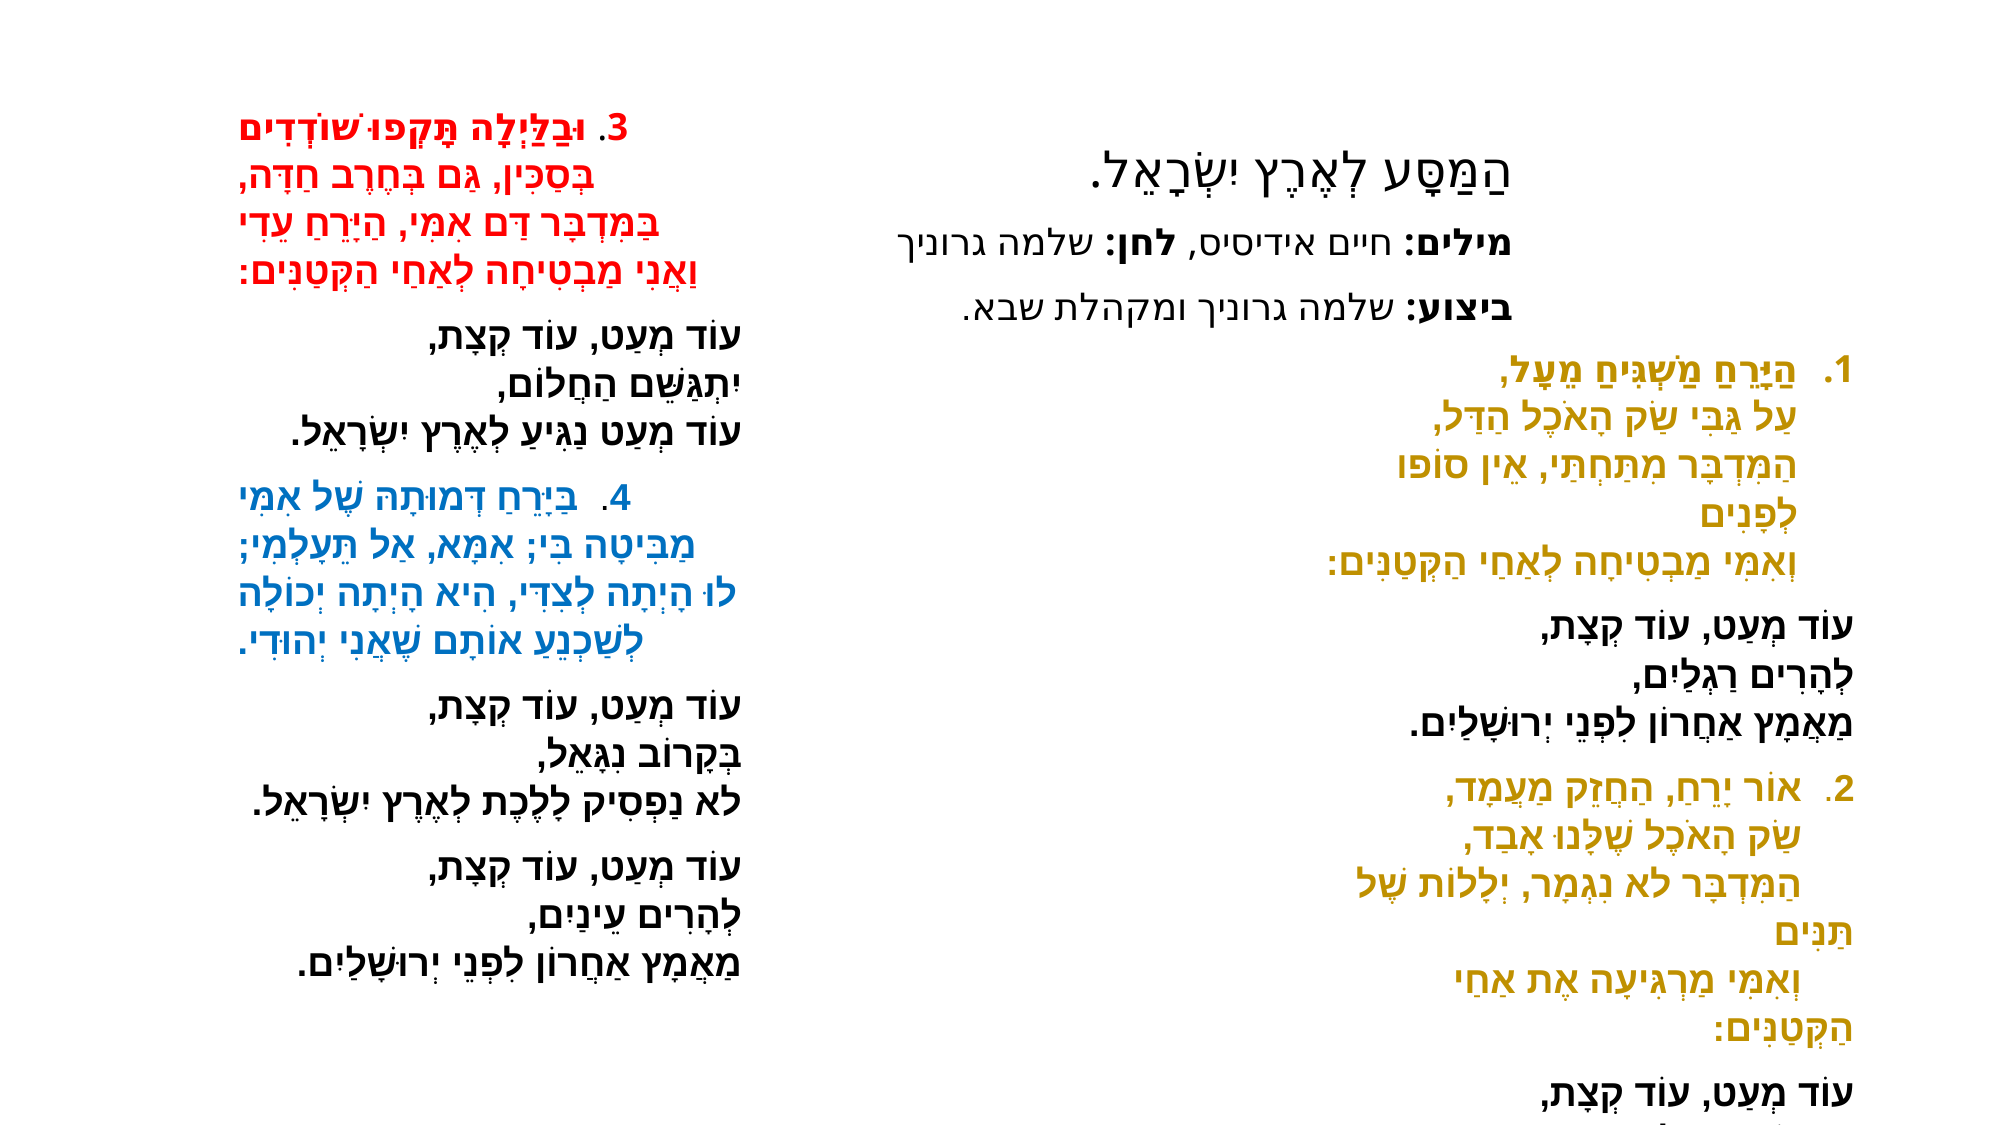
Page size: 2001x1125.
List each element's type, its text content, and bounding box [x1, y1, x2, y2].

text_box הַיָּרֵחַ מַשְׁגִּיחַ מֵעָל, עַל גַּבִּי שַׂק הָאֹכֶל הַדַּל, הַמִּדְבָּר מִתַּחְתַּי, אֵין סוֹפו לְפָנִים וְאִמִּי מַבְטִיחָה לְאַחַי הַקְּטַנִּים: עוֹד מְעַט, עוֹד קְצָת, לְהָרִים רַגְלַיִם, מַאֲמָץ אַחֲרוֹן לִפְנֵי יְרוּשָׁלַיִם. 2. אוֹר יָרֵחַ, הַחֲזֵק מַעֲמָד, שַׂק הָאֹכֶל שֶׁלָּנוּ אָבַד, הַמִּדְבָּר לא נִגְמָר, יְלָלוֹת שֶׁל תַּנִּים וְאִמִּי מַרְגִּיעָה אֶת אַחַי הַקְּטַנִּים: עוֹד מְעַט, עוֹד קְצָת, בְּקָרוֹב נִגָּאֵל, לא נַפְסִיק לָלֶכֶת לְאֶרֶץ יִשְׂרָאֵל. [1299, 334, 1870, 1125]
text_box הַמַּסָּע לְאֶרֶץ יִשְׂרָאֵל. מילים: חיים אידיסיס, לחן: שלמה גרוניך ביצוע: שלמה גרוניך ומקהלת שבא. [757, 126, 1528, 335]
text_box 3. וּבַלַּיְלָה תָּקְפוּ שׁוֹדְדִים בְּסַכִּין, גַּם בְּחֶרֶב חַדָּה, בַּמִּדְבָּר דַּם אִמִּי, הַיָּרֵחַ עֵדִי וַאֲנִי מַבְטִיחָה לְאַחַי הַקְּטַנִּים: עוֹד מְעַט, עוֹד קְצָת, יִתְגַּשֵּׁם הַחֲלוֹם, עוֹד מְעַט נַגִּיעַ לְאֶרֶץ יִשְׂרָאֵל. 4. בַּיָּרֵחַ דְּמוּתָהּ שֶׁל אִמִּי מַבִּיטָה בִּי; אִמָּא, אַל תֵּעָלְמִי; לוּ הָיְתָה לְצִדִּי, הִיא הָיְתָה יְכוֹלָה לְשַׁכְנֵעַ אוֹתָם שֶׁאֲנִי יְהוּדִי. עוֹד מְעַט, עוֹד קְצָת, בְּקָרוֹב נִגָּאֵל, לא נַפְסִיק לָלֶכֶת לְאֶרֶץ יִשְׂרָאֵל. עוֹד מְעַט, עוֹד קְצָת, לְהָרִים עֵינַיִם, מַאֲמָץ אַחֲרוֹן לִפְנֵי יְרוּשָׁלַיִם. [222, 92, 757, 992]
